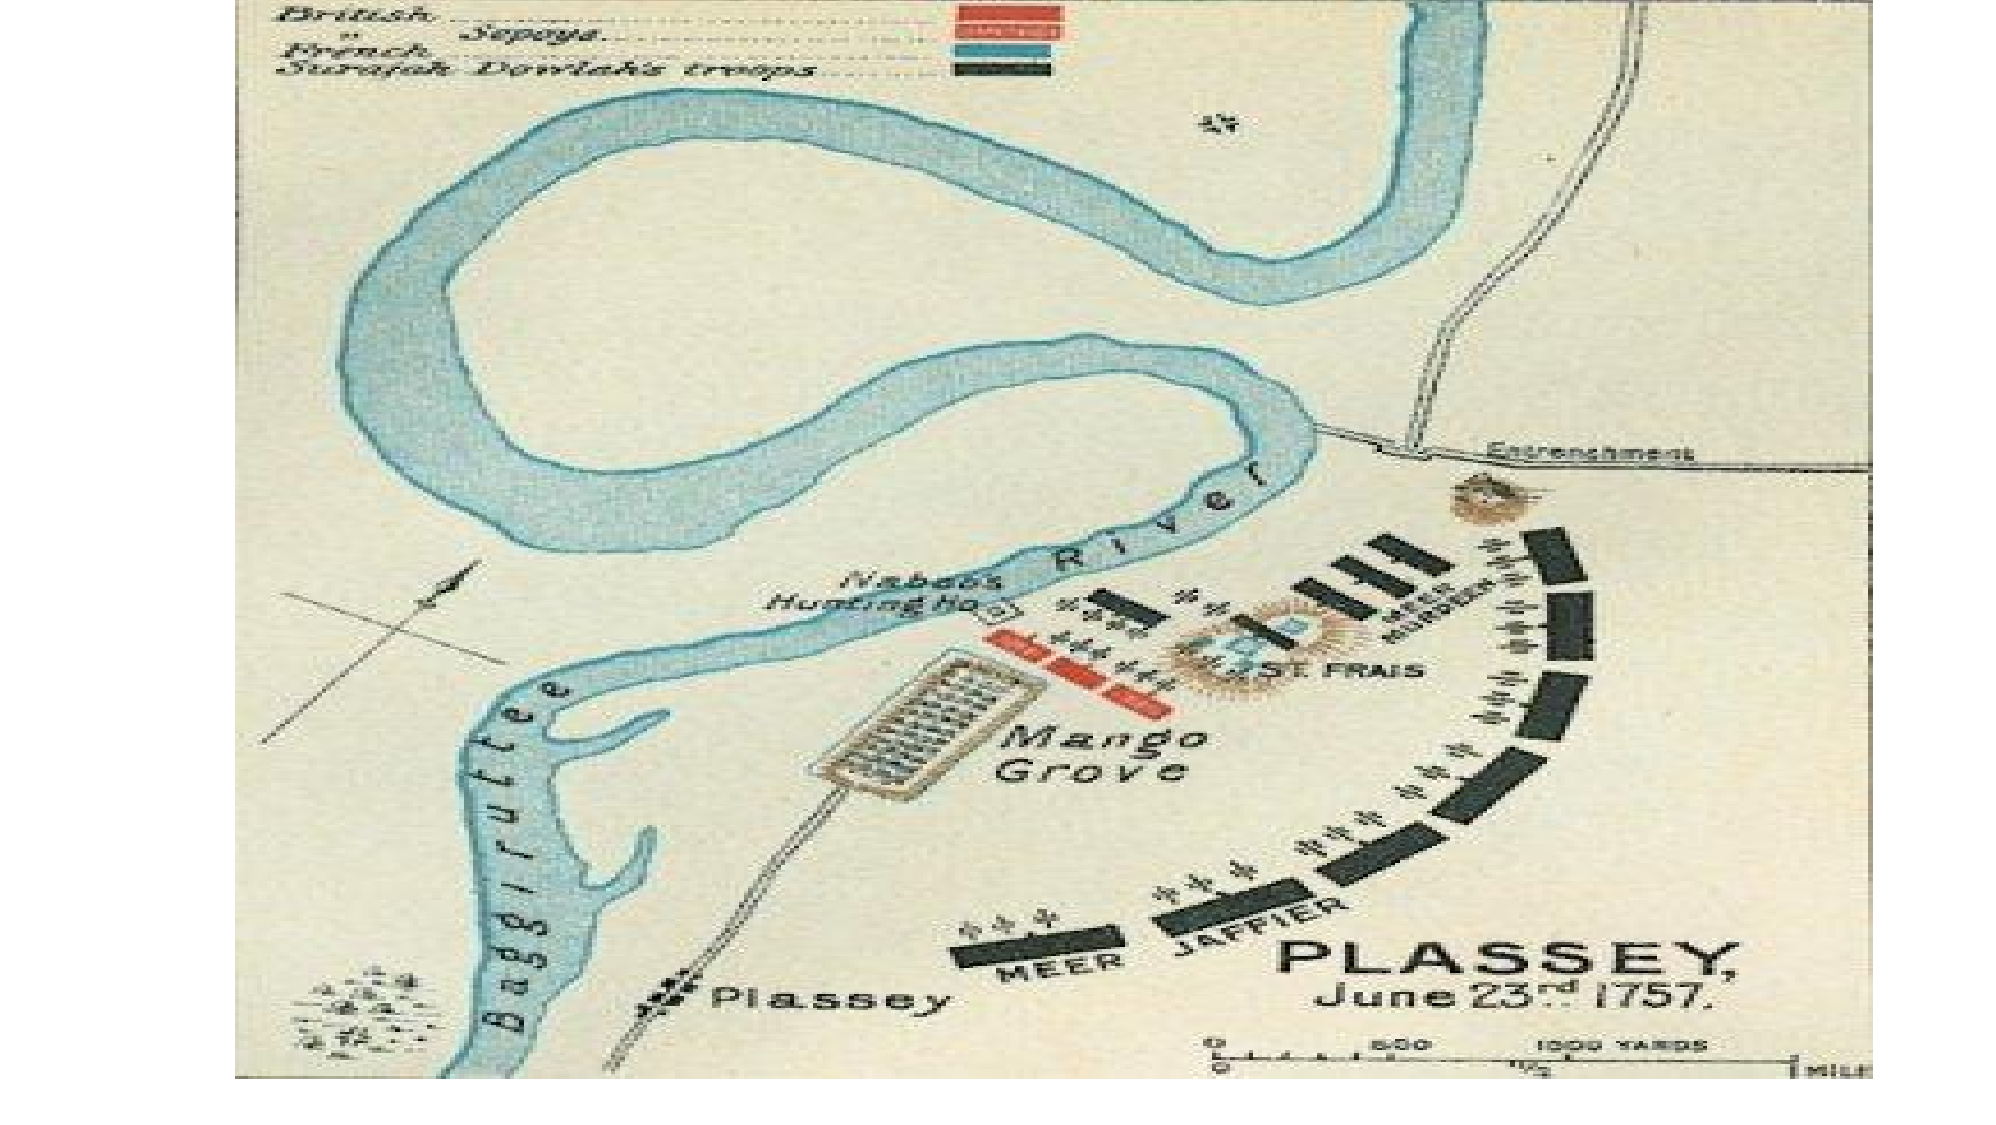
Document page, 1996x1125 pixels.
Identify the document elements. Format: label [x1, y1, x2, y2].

picture [234, 0, 1873, 1080]
